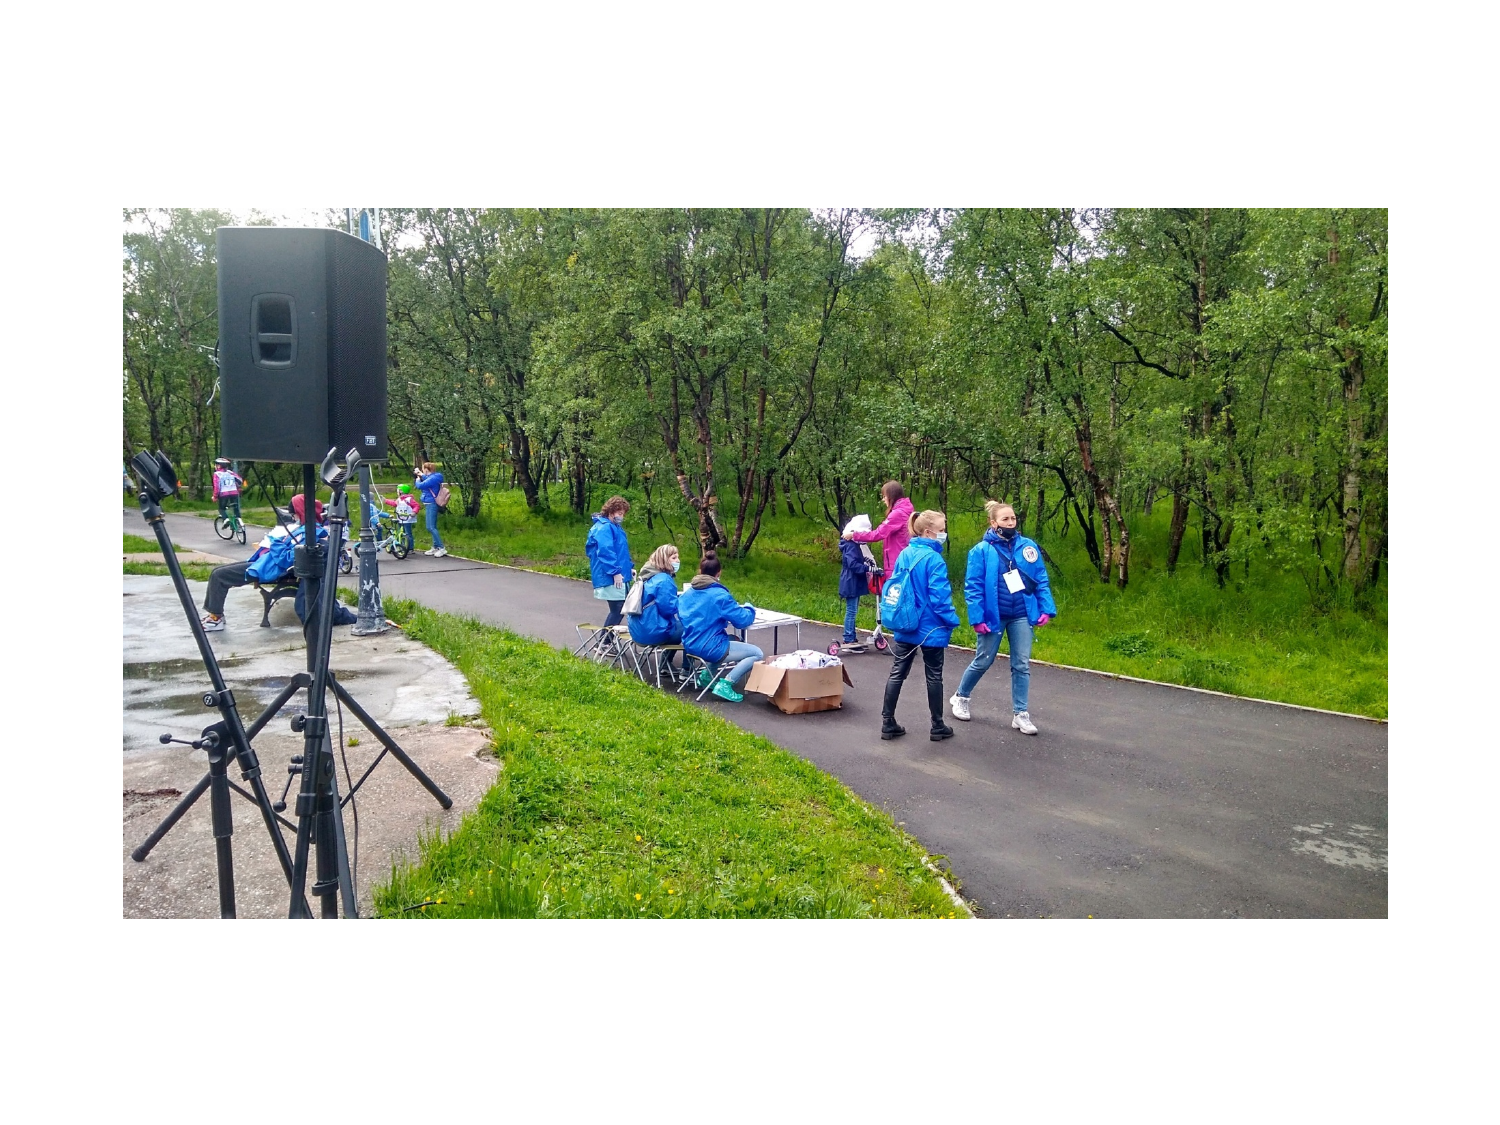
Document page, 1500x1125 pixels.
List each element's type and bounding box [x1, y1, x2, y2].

picture [123, 207, 1389, 920]
